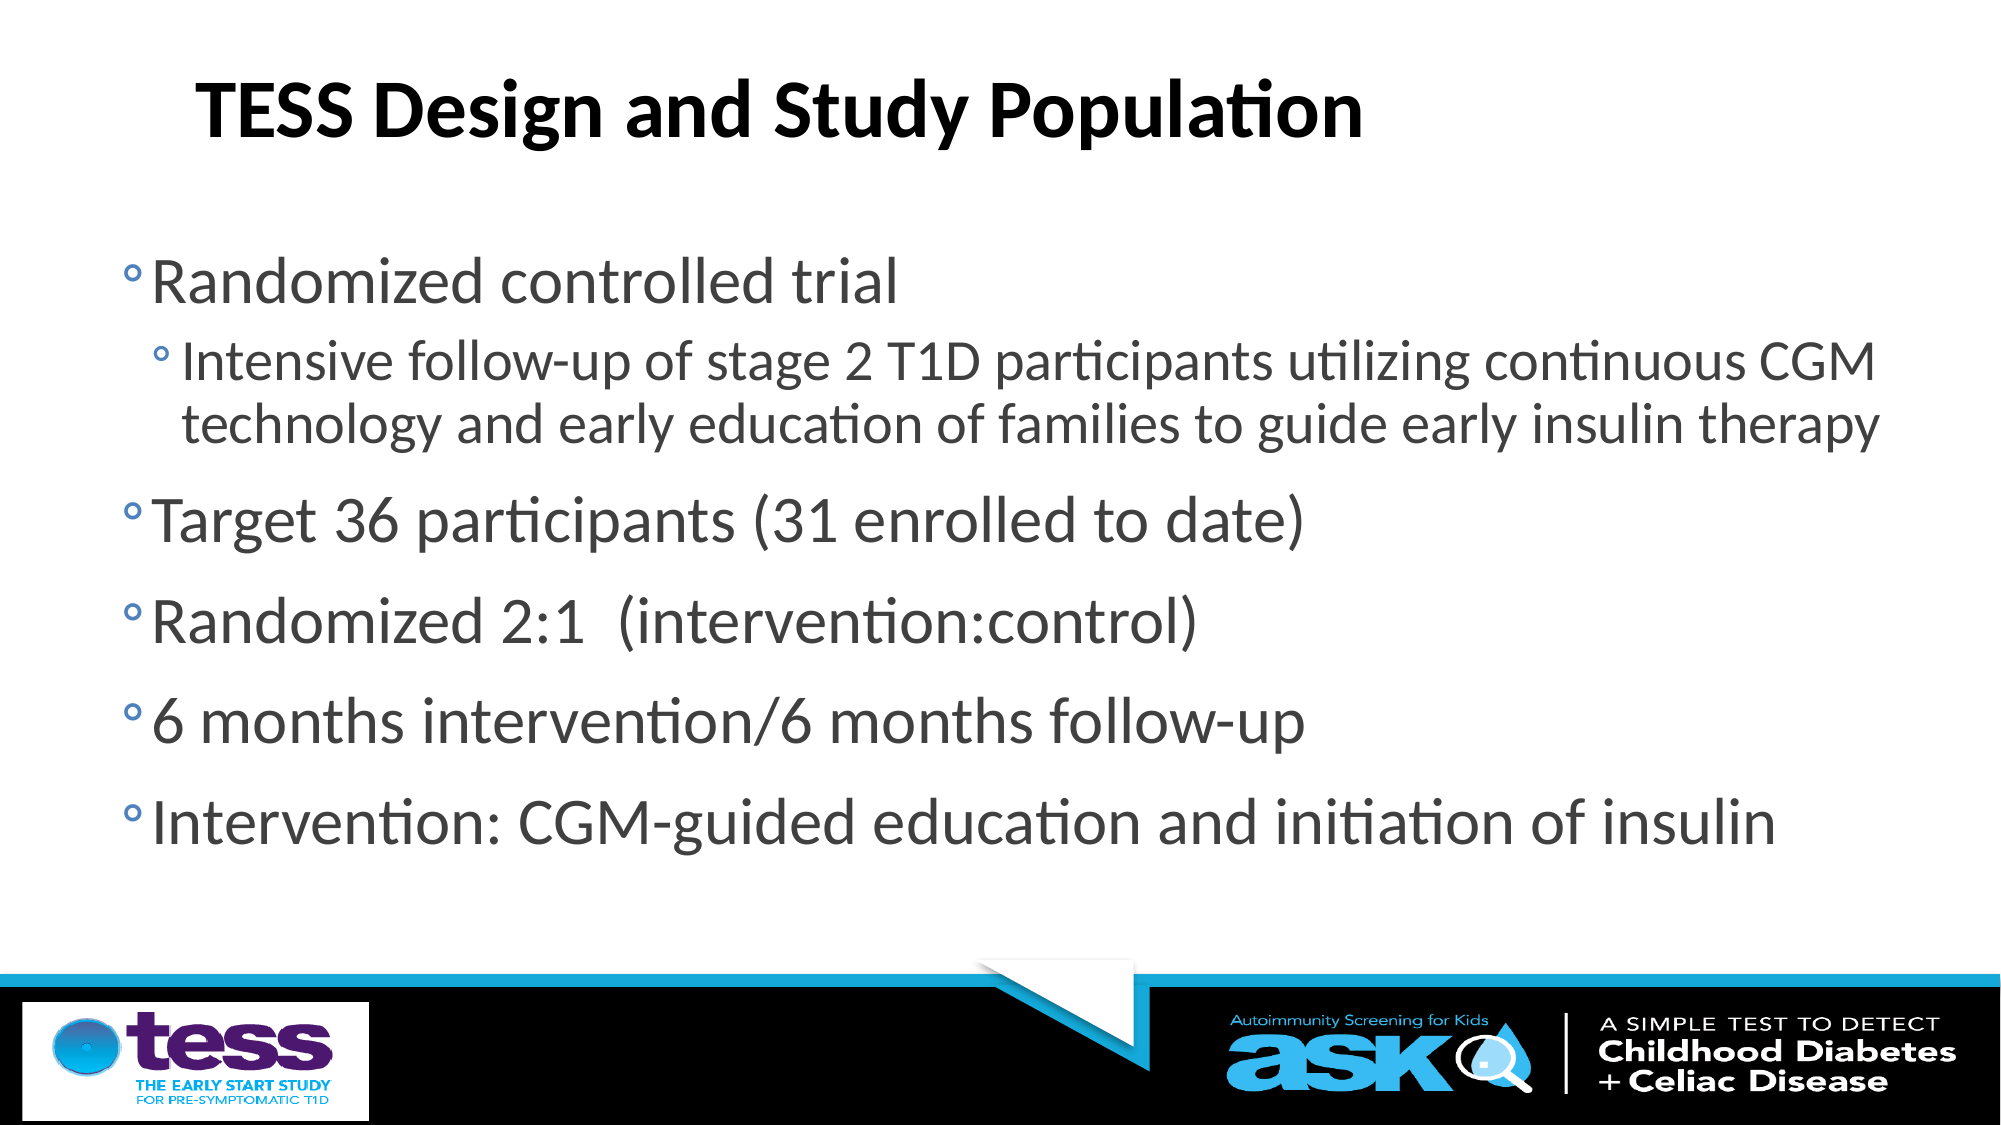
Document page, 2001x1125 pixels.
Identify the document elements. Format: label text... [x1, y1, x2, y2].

picture [1220, 1003, 1966, 1101]
picture [21, 1002, 370, 1121]
title TESS Design and Study Population [179, 30, 1830, 178]
text_box Randomized controlled trial Intensive follow-up of stage 2 T1D participants utilizing continuous CGM technology and early education of families to guide early insulin therapy Target 36 participants (31 enrolled to date) Randomized 2:1 (intervention:control) 6 months intervention/6 months follow-up Intervention: CGM-guided education and initiation of insulin [88, 237, 1918, 986]
